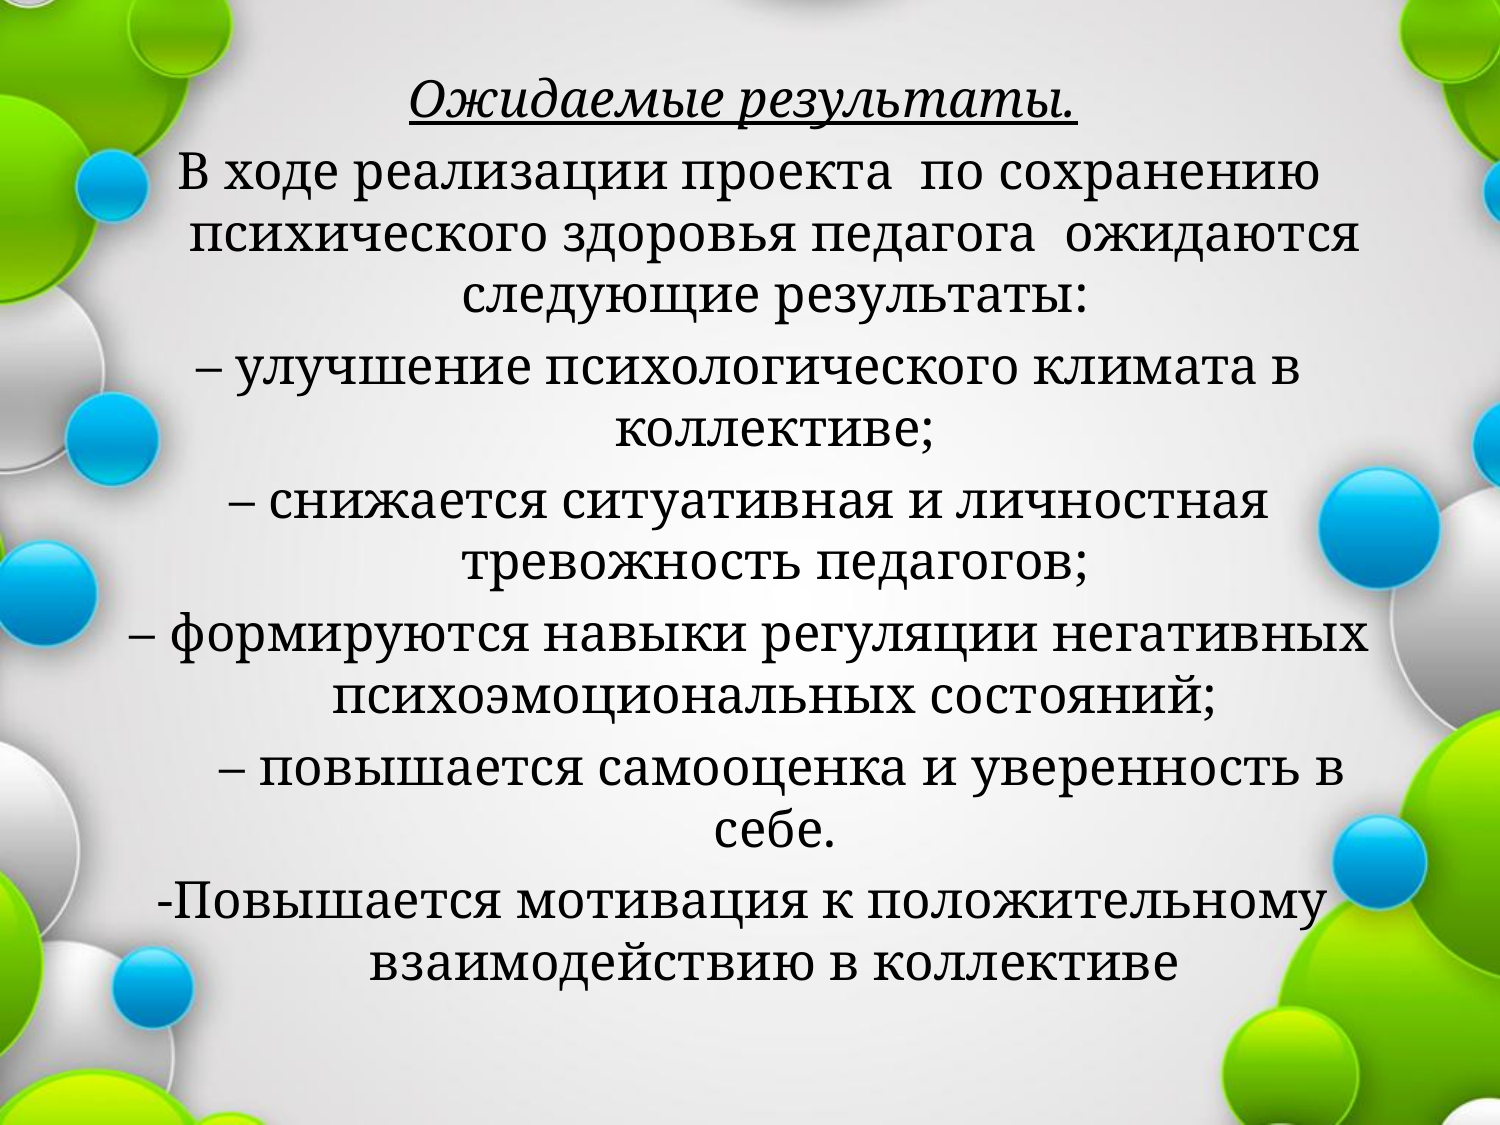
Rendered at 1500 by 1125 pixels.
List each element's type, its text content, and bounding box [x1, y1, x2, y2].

list Ожидаемые результаты. В ходе реализации проекта по сохранению психического здоровья педагога ожидаются следующие результаты: – улучшение психологического климата в коллективе; – снижается ситуативная и личностная тревожность педагогов; – формируются навыки регуляции негативных психоэмоциональных состояний; – повышается самооценка и уверенность в себе. -Повышается мотивация к положительному взаимодействию в коллективе [75, 58, 1425, 1005]
picture [0, 0, 1500, 1125]
